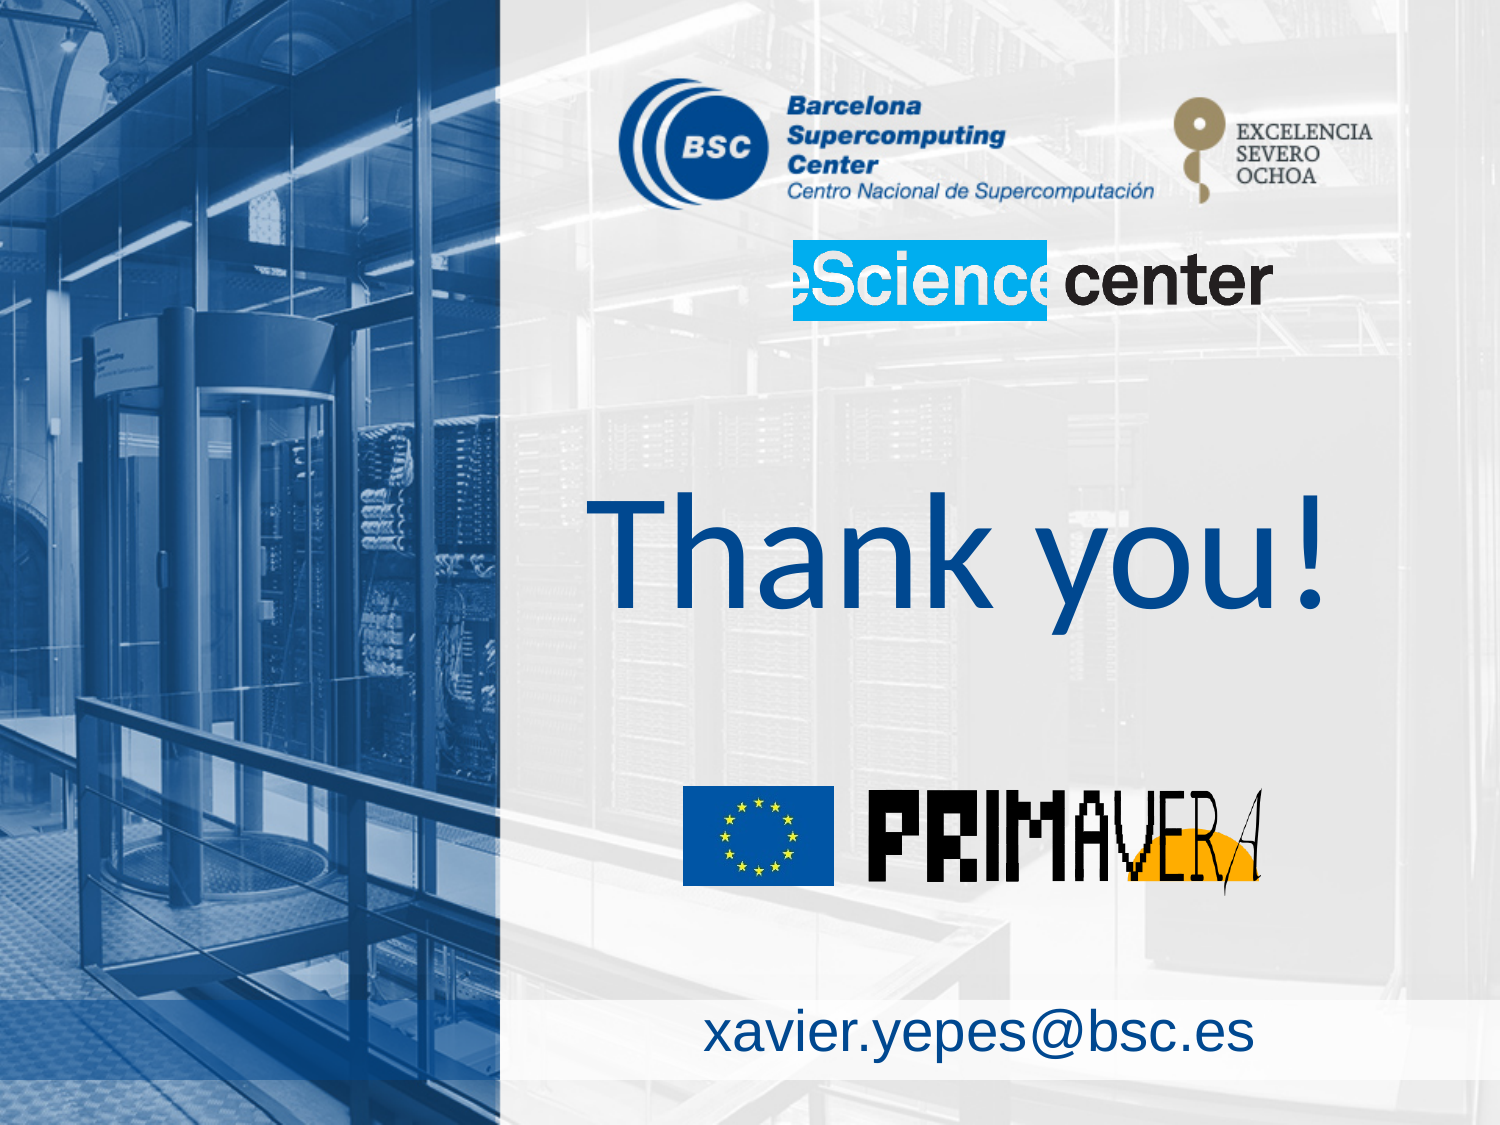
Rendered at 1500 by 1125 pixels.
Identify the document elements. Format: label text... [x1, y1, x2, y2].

subtitle xavier.yepes@bsc.es [605, 989, 1355, 1067]
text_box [683, 772, 1277, 896]
title Thank you! [567, 309, 1393, 801]
picture [0, 0, 1500, 1125]
